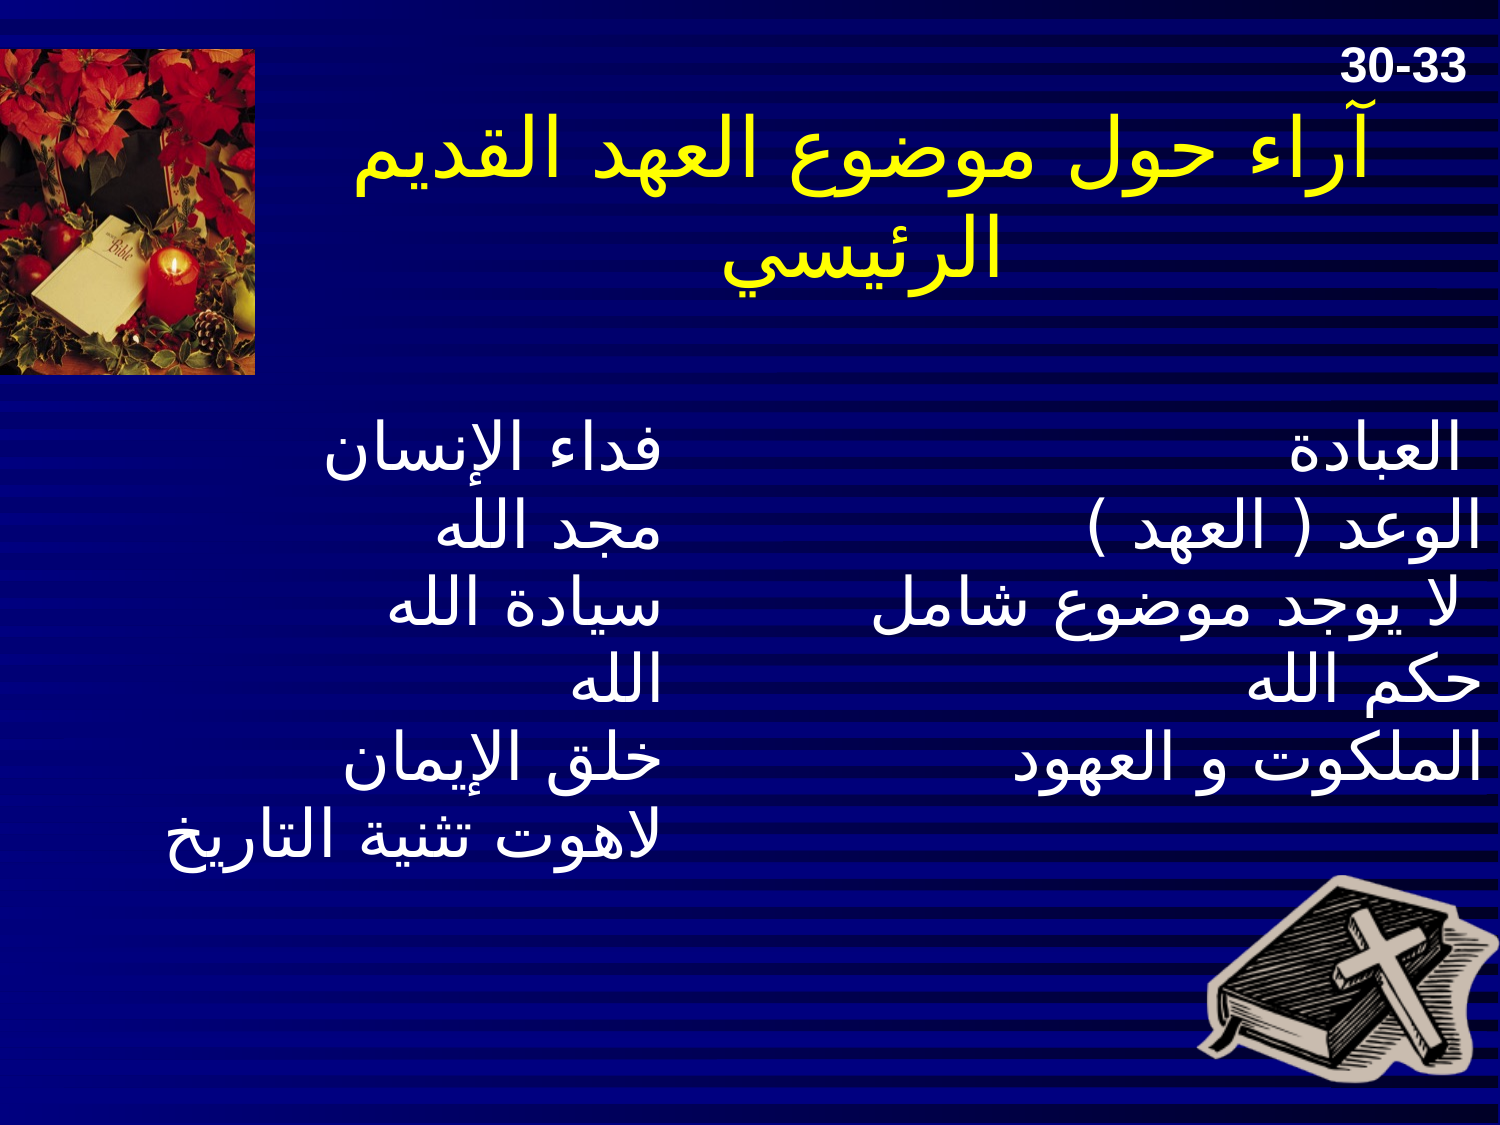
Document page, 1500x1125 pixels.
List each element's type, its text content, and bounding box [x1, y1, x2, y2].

picture [1196, 874, 1500, 1084]
picture [0, 49, 255, 376]
text_box 30-33 [1325, 24, 1500, 100]
list فداء الإنسان مجد الله سيادة الله الله خلق الإيمان لاهوت تثنية التاريخ [12, 412, 680, 1125]
title آراء حول موضوع العهد القديم الرئيسي [259, 99, 1500, 288]
list العبادة الوعد ( العهد ) لا يوجد موضوع شامل حكم الله الملكوت و العهود [714, 412, 1500, 925]
